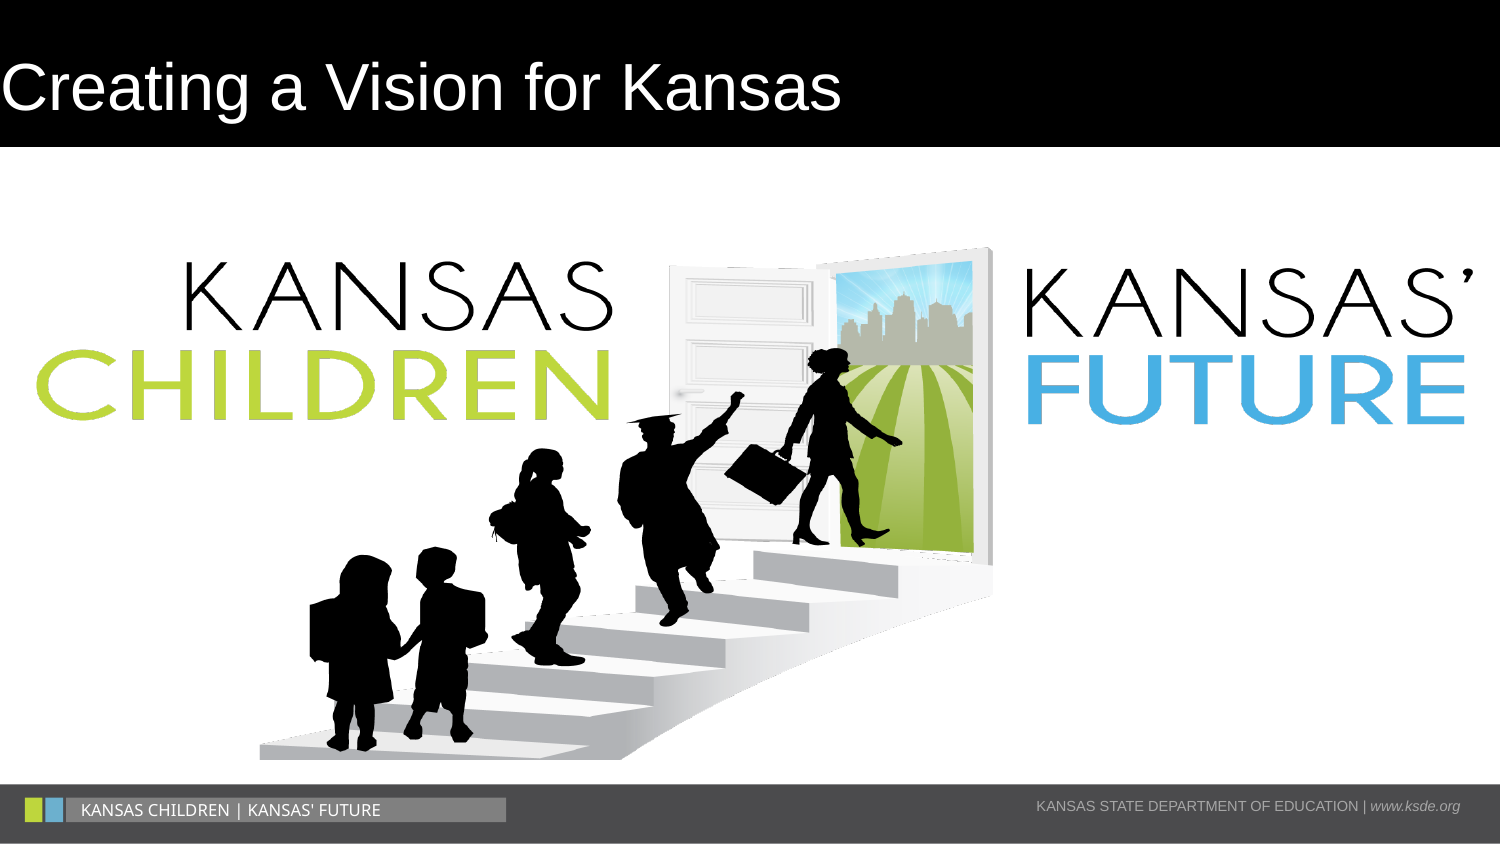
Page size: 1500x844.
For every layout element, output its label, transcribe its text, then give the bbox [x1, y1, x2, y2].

title Creating a Vision for Kansas [0, 22, 1500, 160]
picture [0, 234, 1500, 760]
